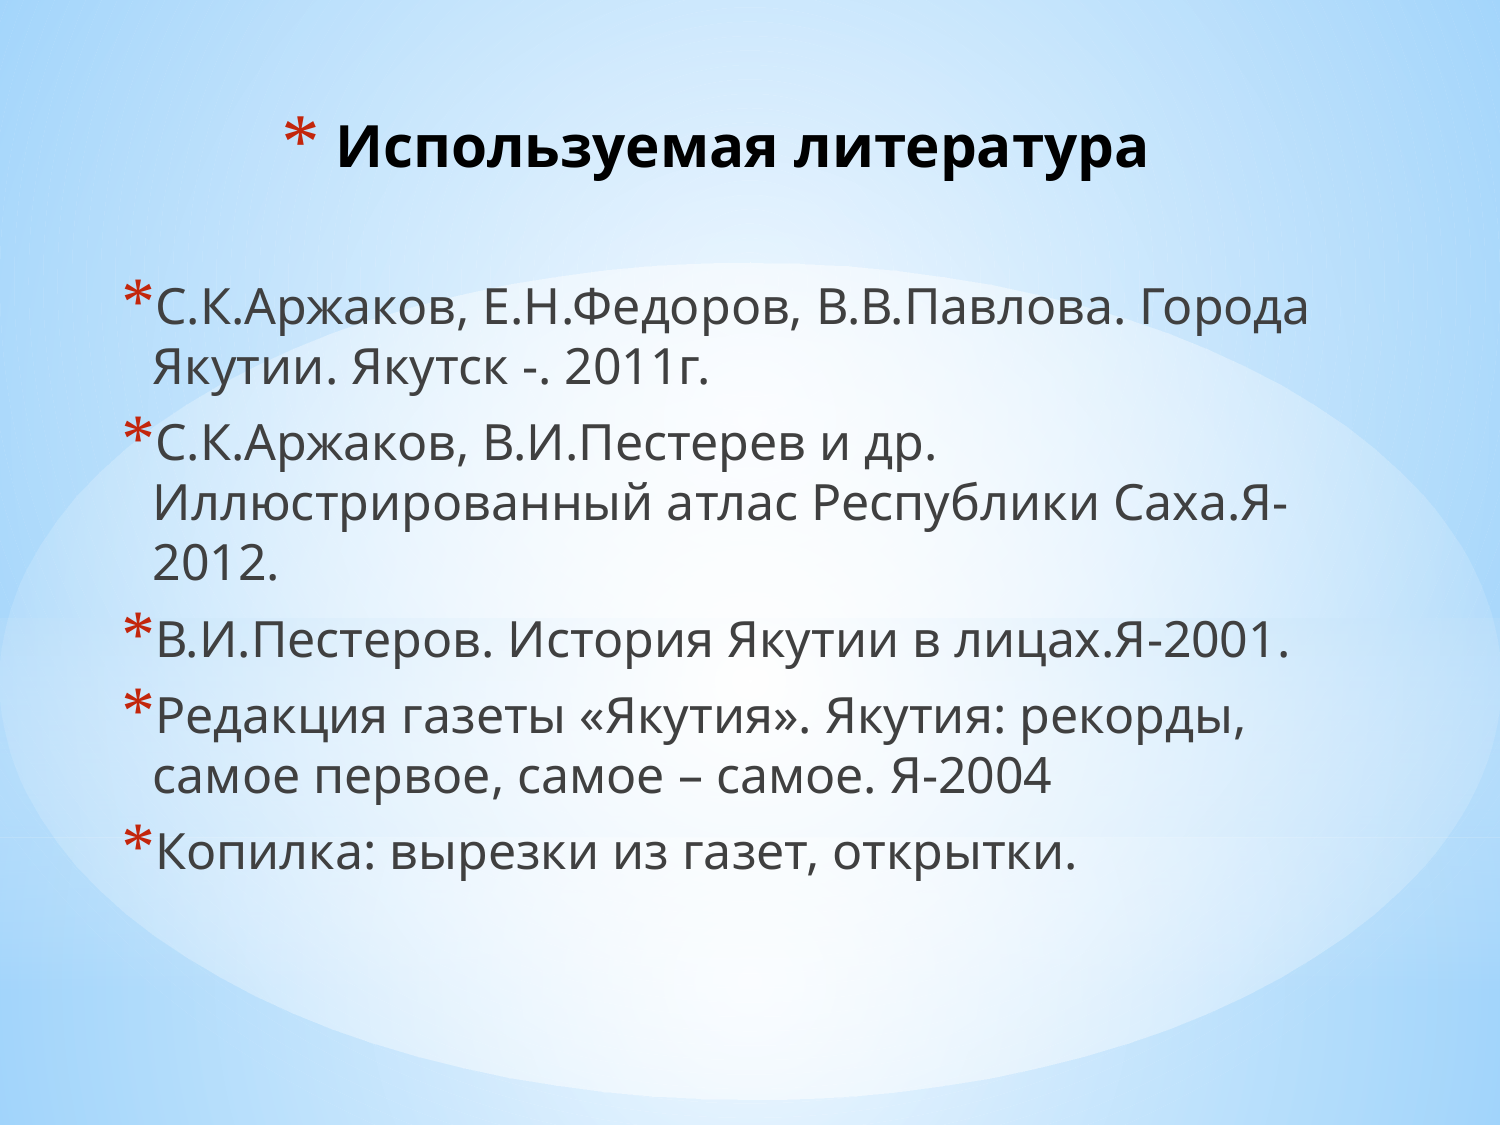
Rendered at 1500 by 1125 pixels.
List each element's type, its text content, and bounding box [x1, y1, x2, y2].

title Используемая литература [41, 101, 1392, 206]
list С.К.Аржаков, Е.Н.Федоров, В.В.Павлова. Города Якутии. Якутск -. 2011г. С.К.Аржаков, В.И.Пестерев и др. Иллюстрированный атлас Республики Саха.Я-2012. В.И.Пестеров. История Якутии в лицах.Я-2001. Редакция газеты «Якутия». Якутия: рекорды, самое первое, самое – самое. Я-2004 Копилка: вырезки из газет, открытки. [100, 267, 1400, 920]
